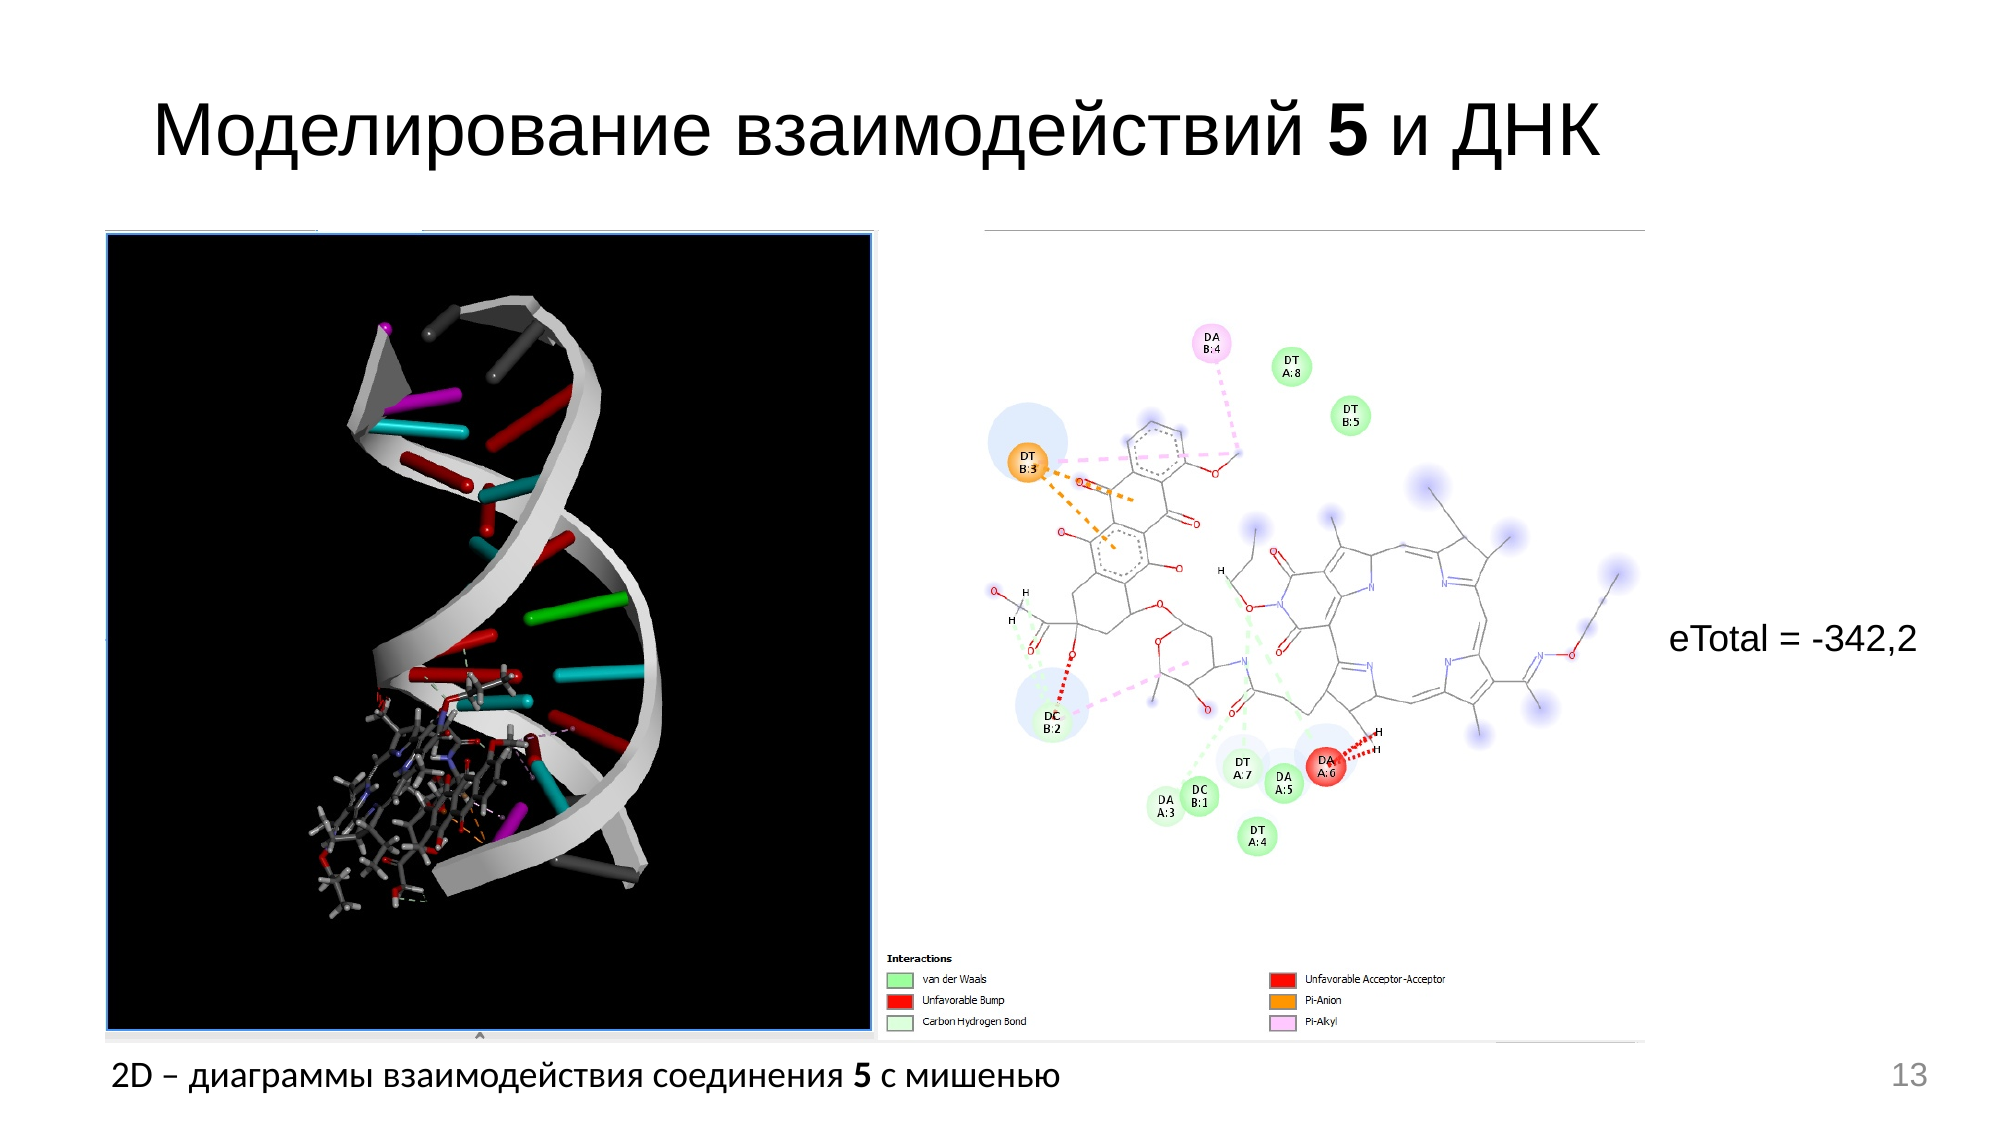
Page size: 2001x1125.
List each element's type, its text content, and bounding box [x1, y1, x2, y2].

picture [105, 230, 1645, 1043]
text_box eTotal = -342,2 [1654, 606, 1933, 666]
slide_number 13 [1492, 1042, 1943, 1103]
title Моделирование взаимодействий 5 и ДНК [137, 22, 1863, 240]
text_box 2D – диаграммы взаимодействия соединения 5 с мишенью [96, 1042, 1085, 1102]
